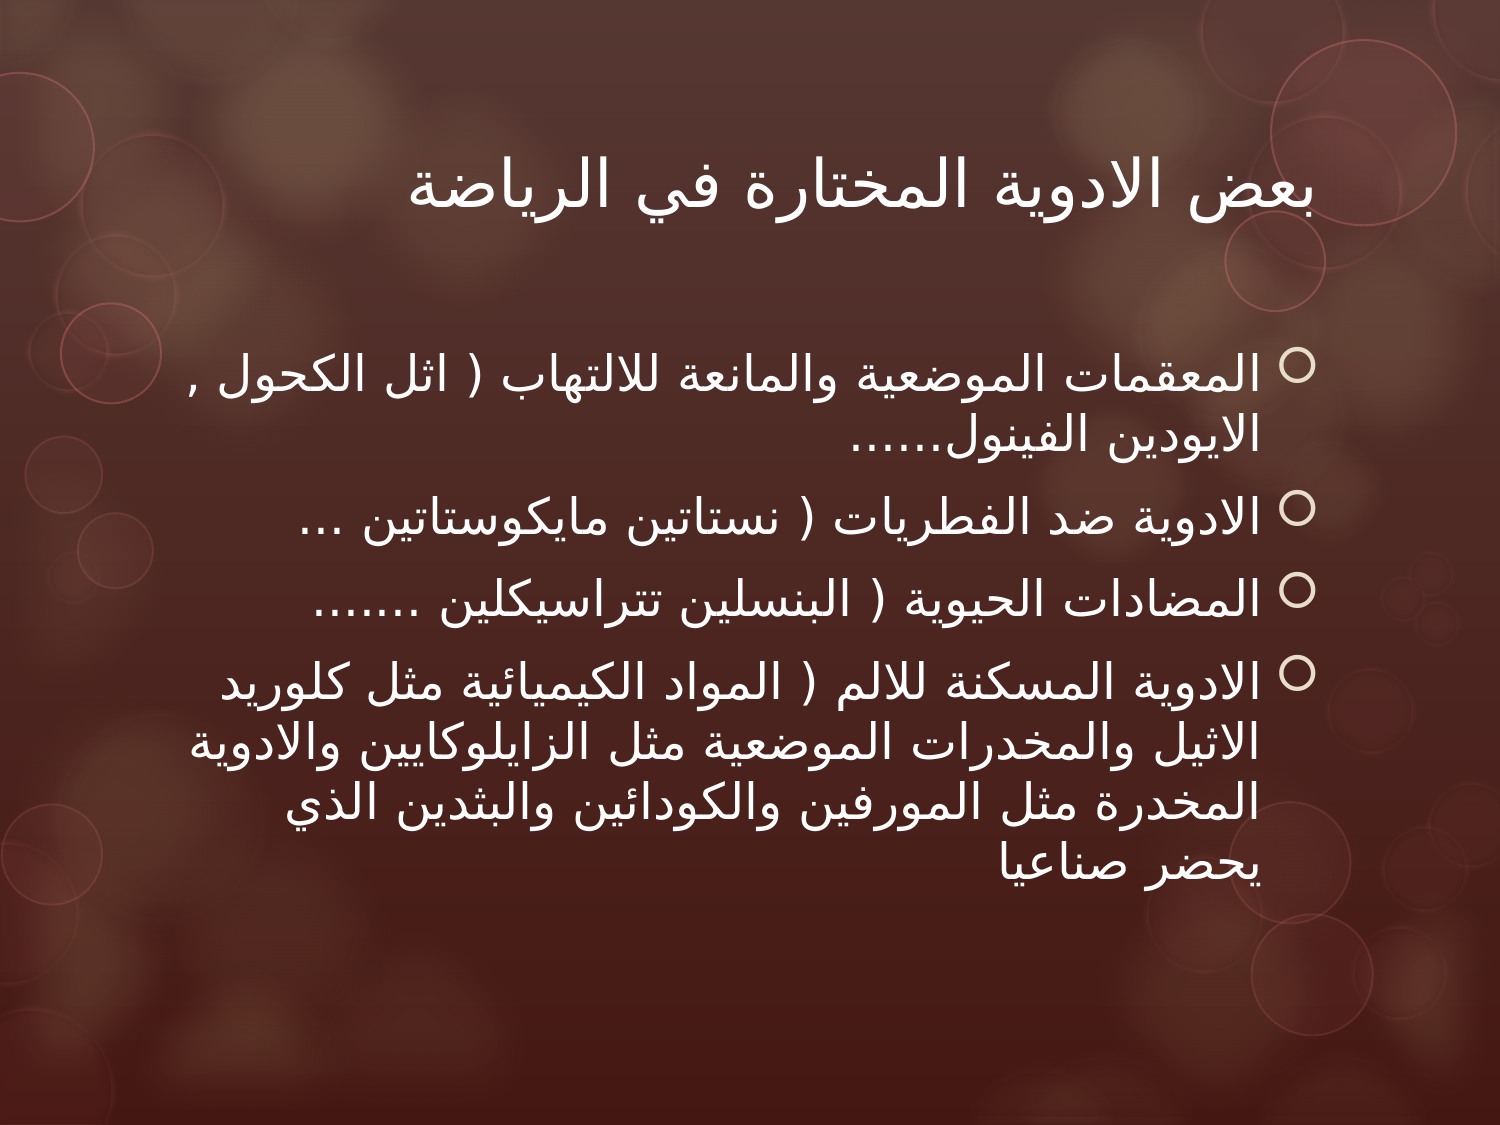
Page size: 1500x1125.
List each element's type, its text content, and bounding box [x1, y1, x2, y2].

list المعقمات الموضعية والمانعة للالتهاب ( اثل الكحول , الايودين الفينول...... الادوية ضد الفطريات ( نستاتين مايكوستاتين ... المضادات الحيوية ( البنسلين تتراسيكلين ....... الادوية المسكنة للالم ( المواد الكيميائية مثل كلوريد الاثيل والمخدرات الموضعية مثل الزايلوكايين والادوية المخدرة مثل المورفين والكودائين والبثدين الذي يحضر صناعيا [165, 231, 1335, 1000]
title بعض الادوية المختارة في الرياضة [165, 104, 1335, 231]
